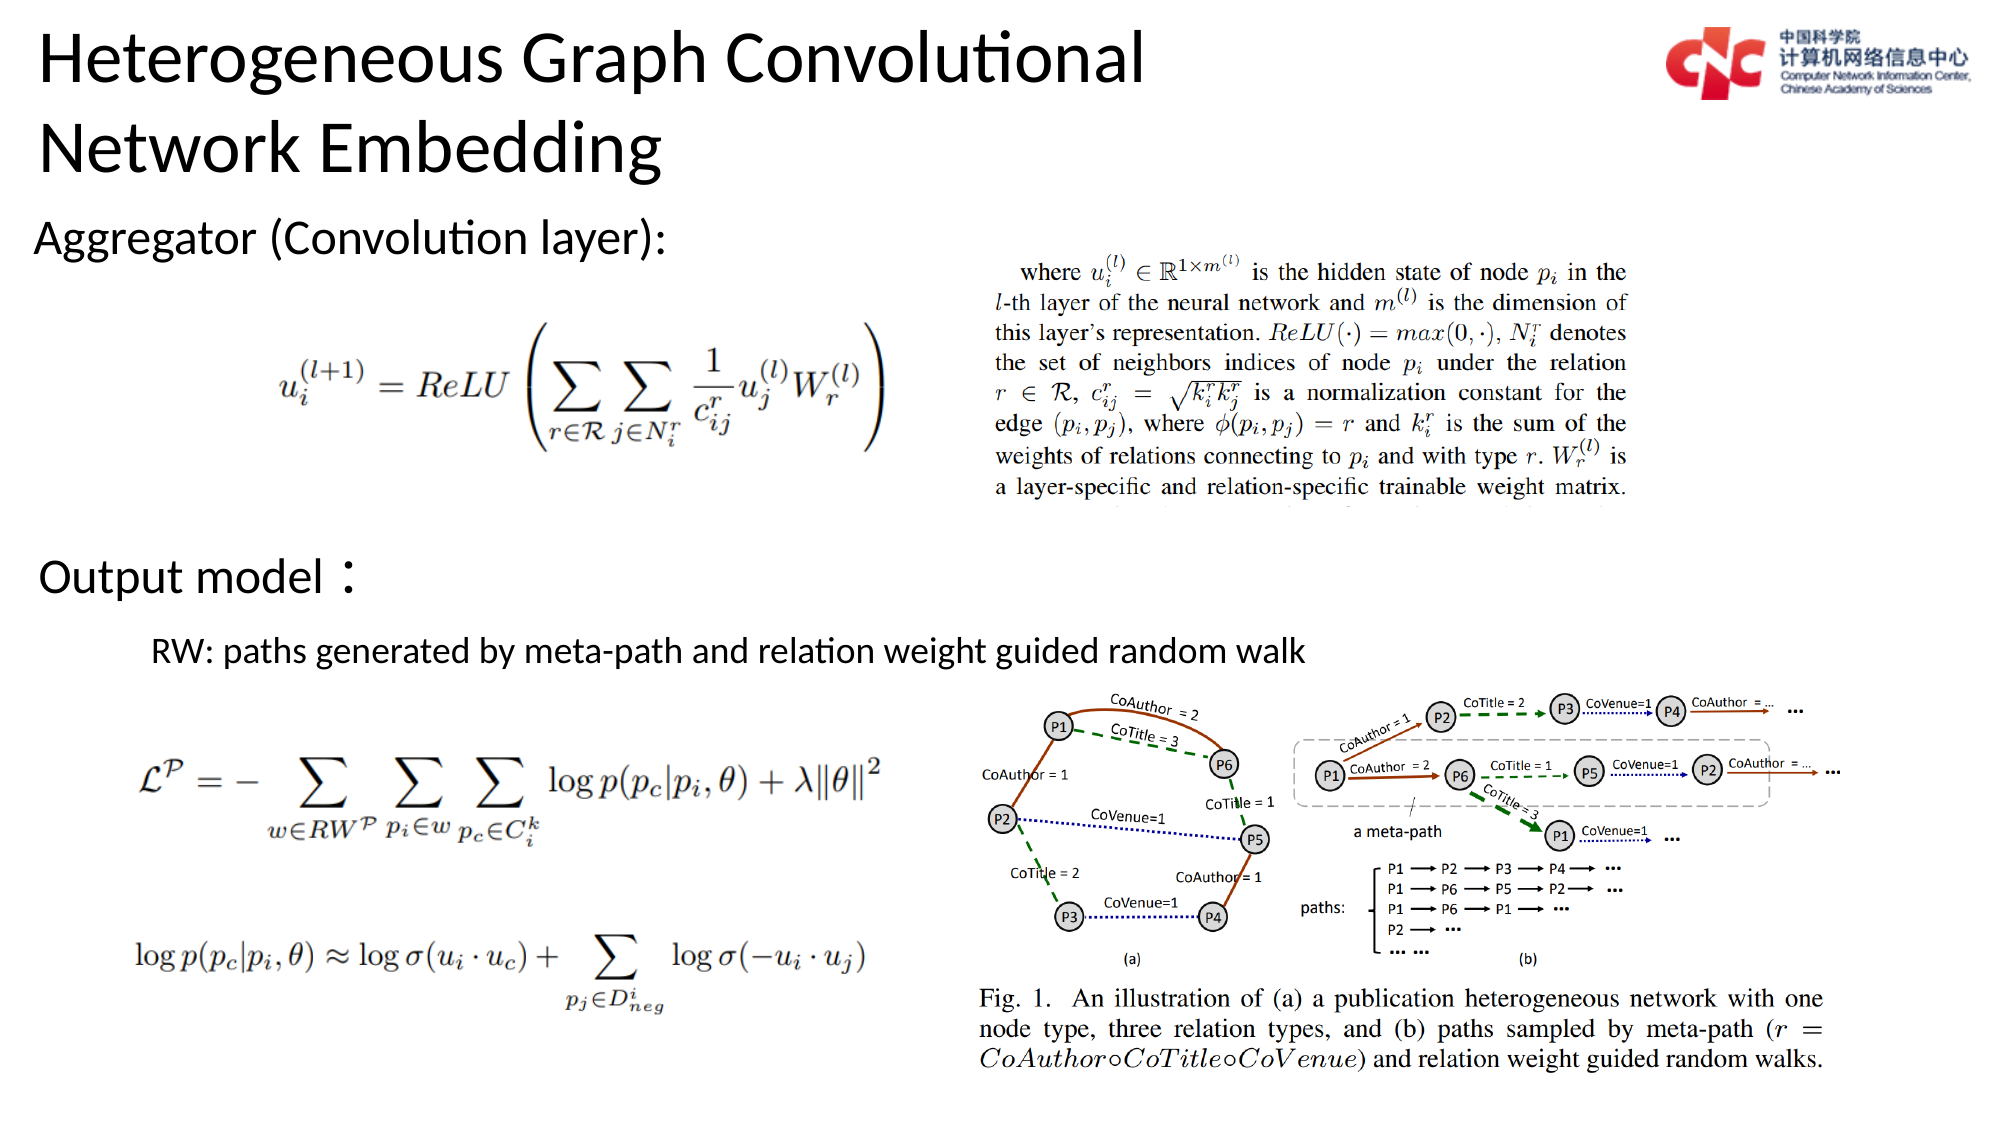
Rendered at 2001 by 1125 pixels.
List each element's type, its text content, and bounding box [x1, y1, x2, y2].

picture [115, 740, 898, 858]
text_box Heterogeneous Graph Convolutional Network Embedding [23, 0, 1180, 195]
picture [1665, 27, 1973, 100]
text_box Output model： [23, 536, 401, 612]
picture [129, 920, 884, 1028]
picture [972, 681, 1840, 1083]
picture [984, 251, 1637, 508]
text_box Aggregator (Convolution layer): [18, 196, 683, 272]
text_box RW: paths generated by meta-path and relation weight guided random walk [136, 618, 1322, 678]
picture [271, 314, 932, 473]
